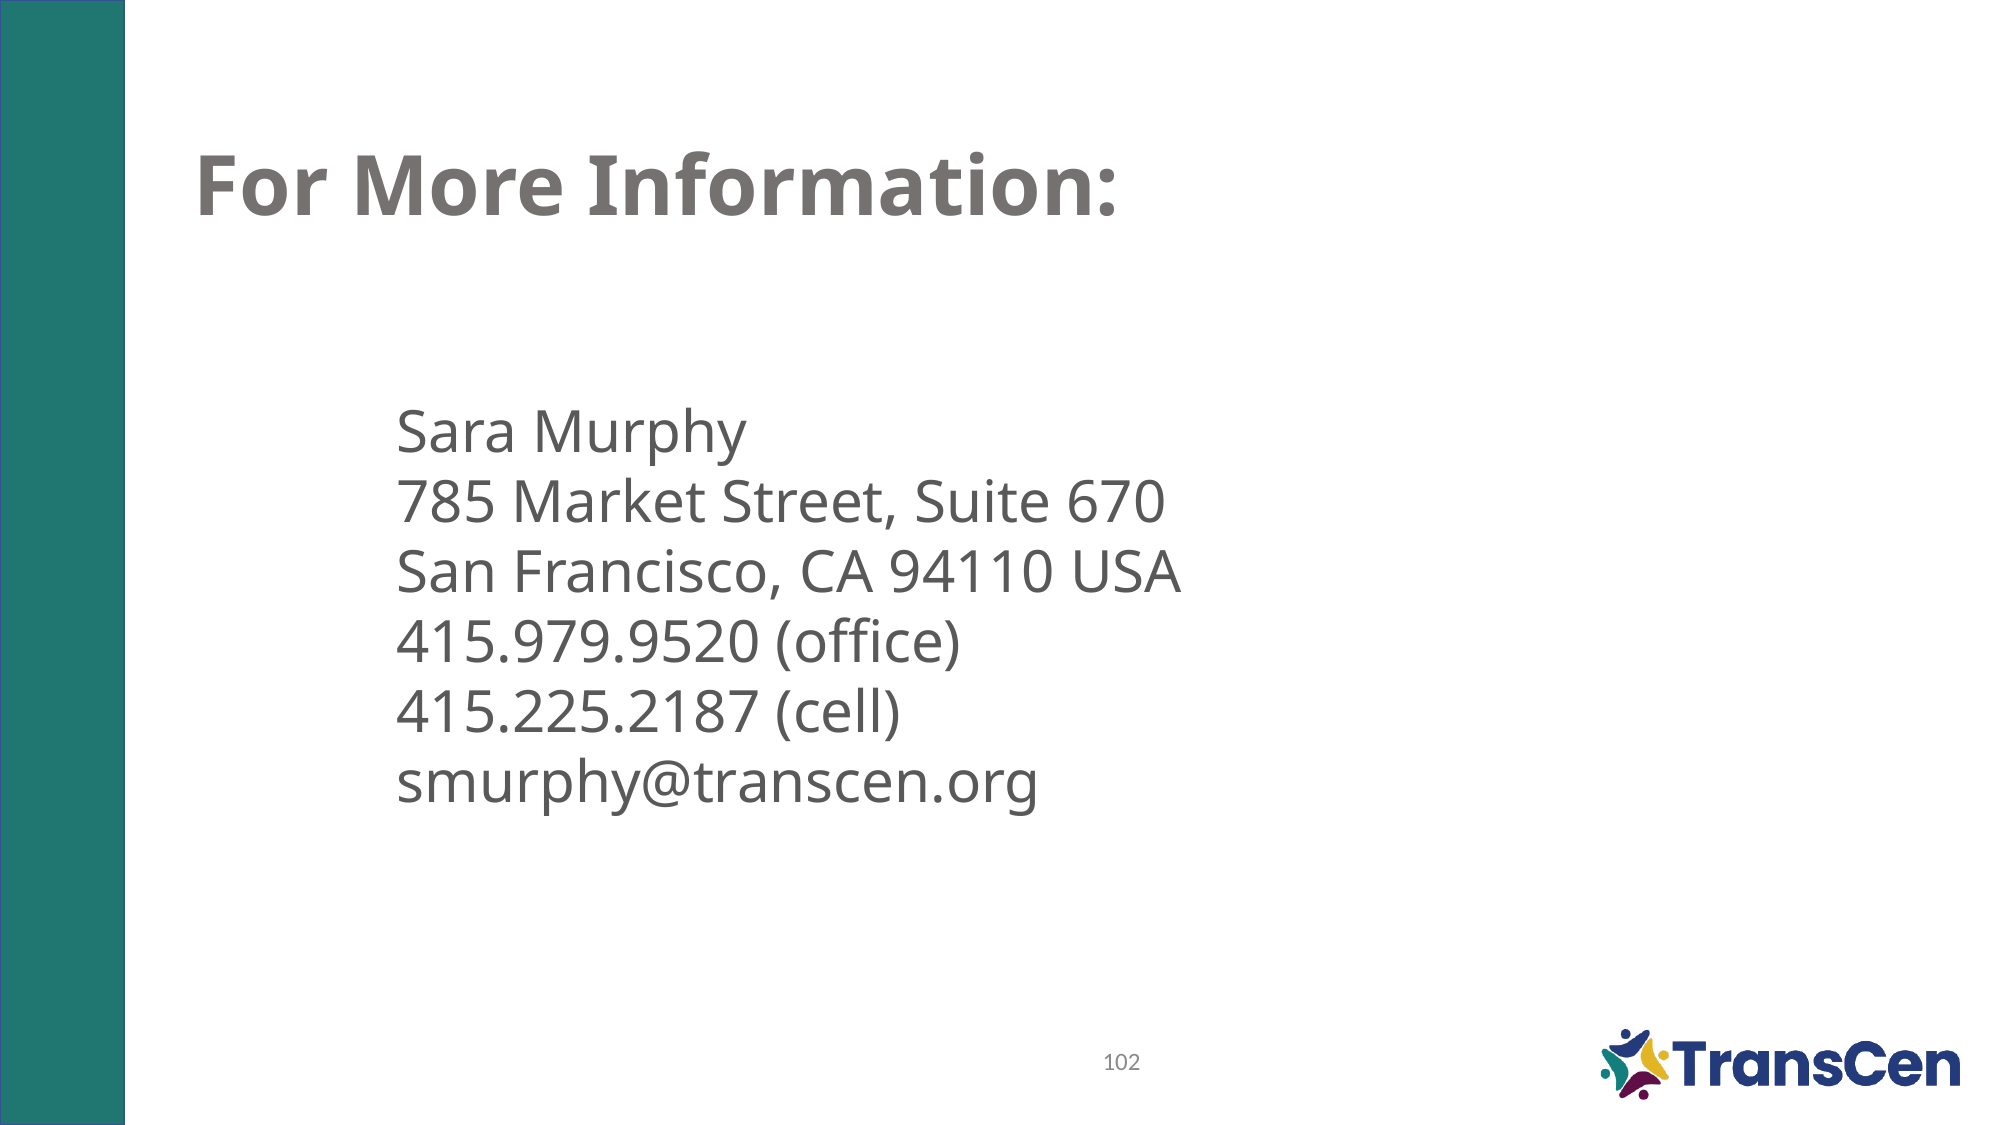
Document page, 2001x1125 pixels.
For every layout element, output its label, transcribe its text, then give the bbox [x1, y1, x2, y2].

title For More Information: [179, 79, 1904, 298]
list Sara Murphy 785 Market Street, Suite 670 San Francisco, CA 94110 USA 415.979.9520 (office) 415.225.2187 (cell) smurphy@transcen.org [381, 386, 1405, 1125]
slide_number 102 [705, 1030, 1156, 1090]
